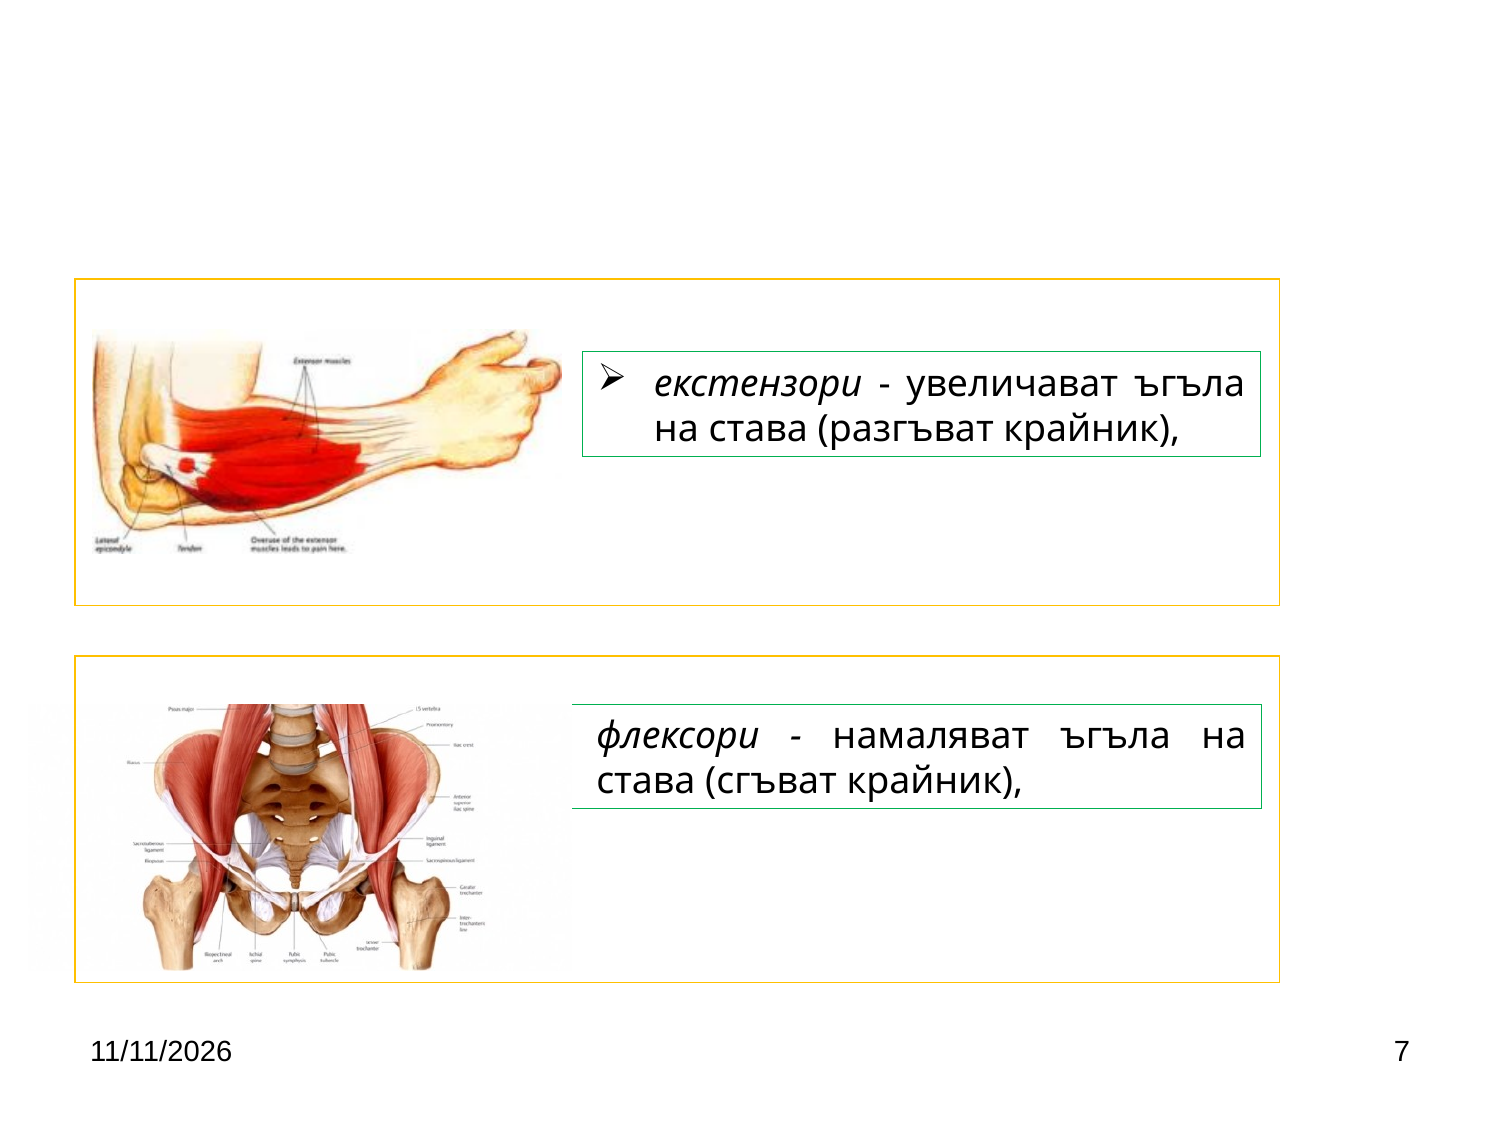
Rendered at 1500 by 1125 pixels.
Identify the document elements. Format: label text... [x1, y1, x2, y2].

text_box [74, 278, 1280, 606]
slide_number 7 [1074, 1024, 1425, 1103]
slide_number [75, 1024, 425, 1103]
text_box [28, 655, 1280, 983]
